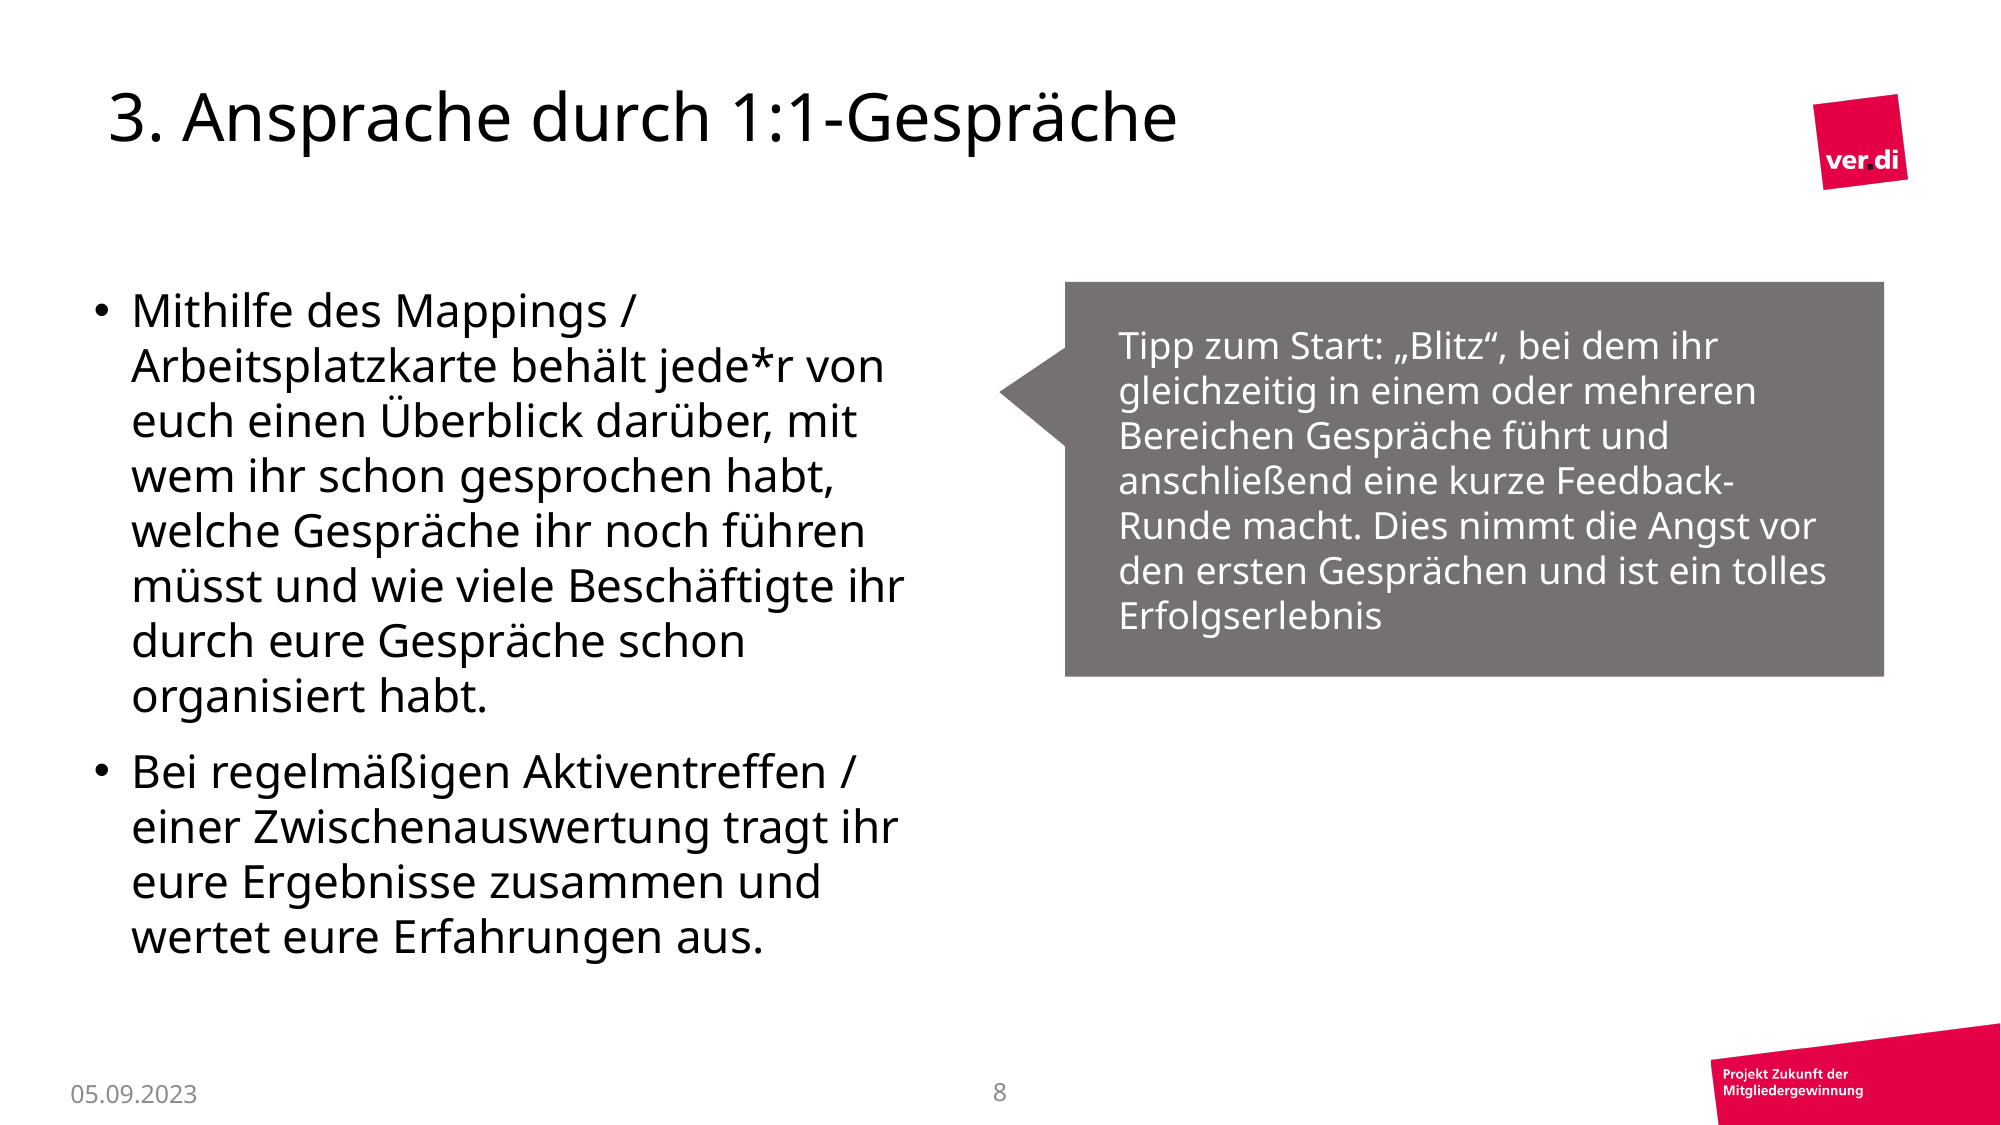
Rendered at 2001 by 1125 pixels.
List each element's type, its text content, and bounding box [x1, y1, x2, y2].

picture [1710, 1022, 2001, 1125]
slide_number 8 [774, 1063, 1225, 1123]
picture [1813, 94, 1908, 190]
text_box 3. Ansprache durch 1:1-Gespräche [94, 76, 1669, 221]
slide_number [55, 1063, 506, 1123]
text_box Tipp zum Start: „Blitz“, bei dem ihr gleichzeitig in einem oder mehreren Bereichen Gespräche führt und anschließend eine kurze Feedback-Runde macht. Dies nimmt die Angst vor den ersten Gesprächen und ist ein tolles Erfolgserlebnis [997, 280, 1886, 678]
text_box Mithilfe des Mappings / Arbeitsplatzkarte behält jede*r von euch einen Überblick darüber, mit wem ihr schon gesprochen habt, welche Gespräche ihr noch führen müsst und wie viele Beschäftigte ihr durch eure Gespräche schon organisiert habt. Bei regelmäßigen Aktiventreffen / einer Zwischenauswertung tragt ihr eure Ergebnisse zusammen und wertet eure Erfahrungen aus. [94, 281, 935, 963]
